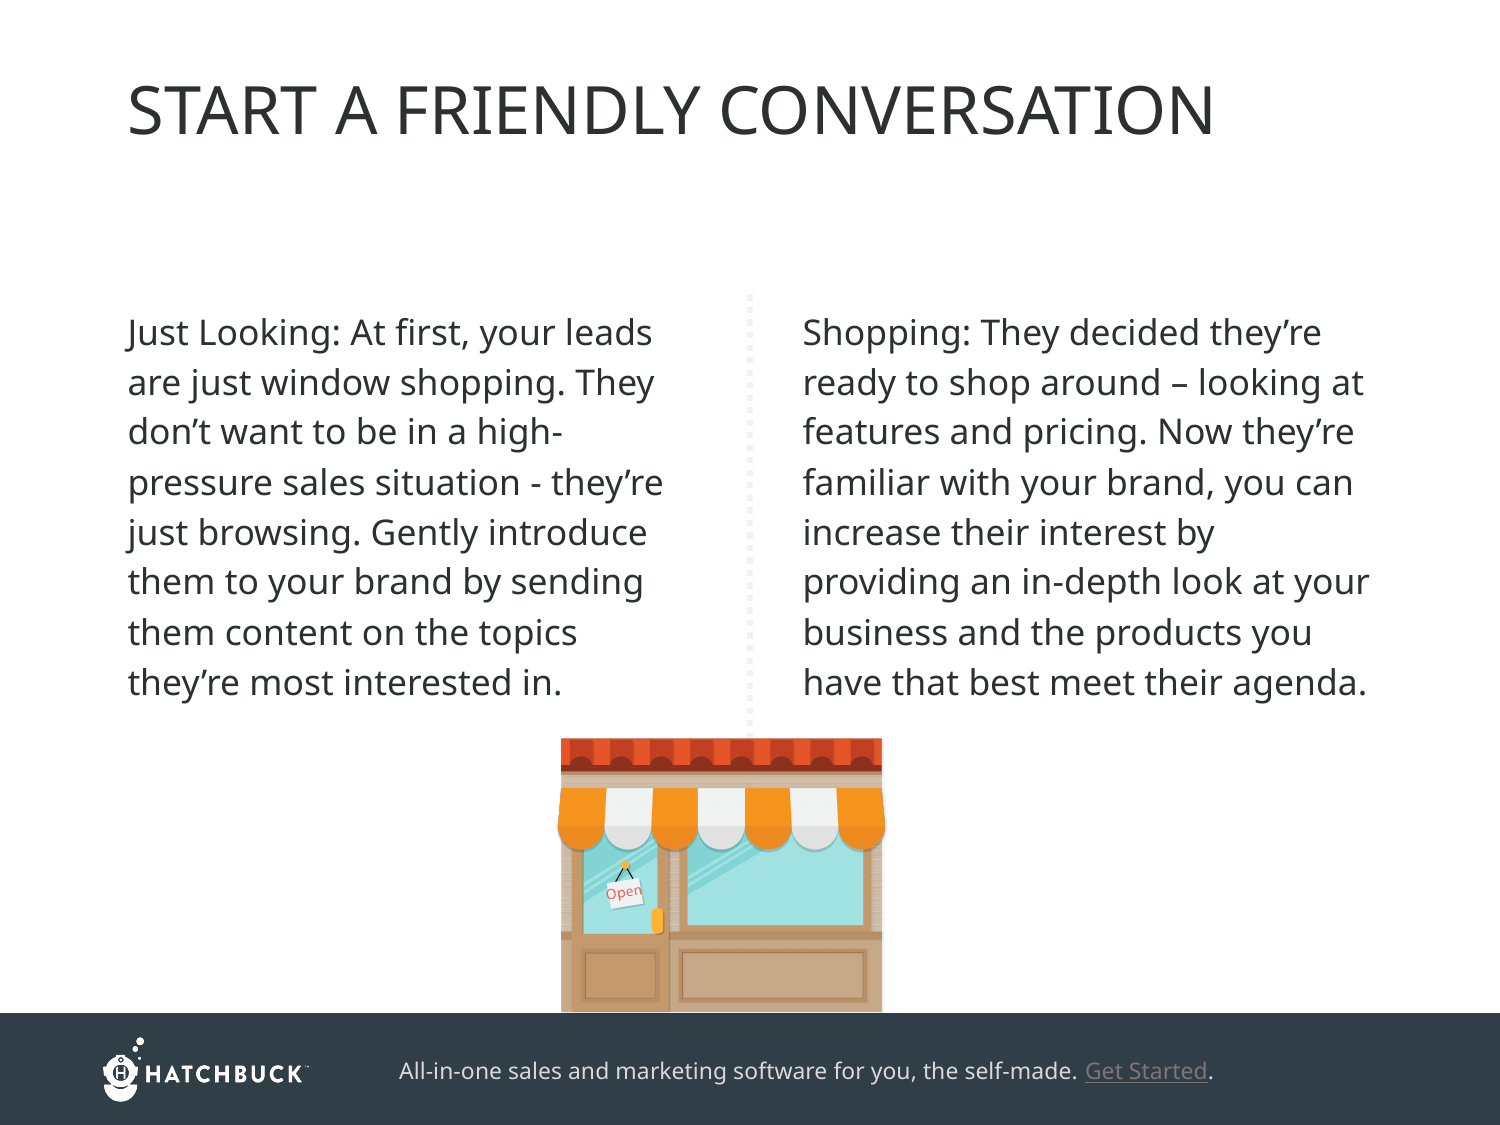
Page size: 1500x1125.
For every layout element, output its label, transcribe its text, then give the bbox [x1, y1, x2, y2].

picture [103, 1037, 309, 1102]
list START A FRIENDLY CONVERSATION [112, 90, 1388, 241]
picture [555, 736, 890, 1017]
list Just Looking: At first, your leads are just window shopping. They don’t want to be in a high-pressure sales situation - they’re just browsing. Gently introduce them to your brand by sending them content on the topics they’re most interested in. [112, 294, 713, 1052]
list Shopping: They decided they’re ready to shop around – looking at features and pricing. Now they’re familiar with your brand, you can increase their interest by providing an in-depth look at your business and the products you have that best meet their agenda. [787, 294, 1388, 895]
